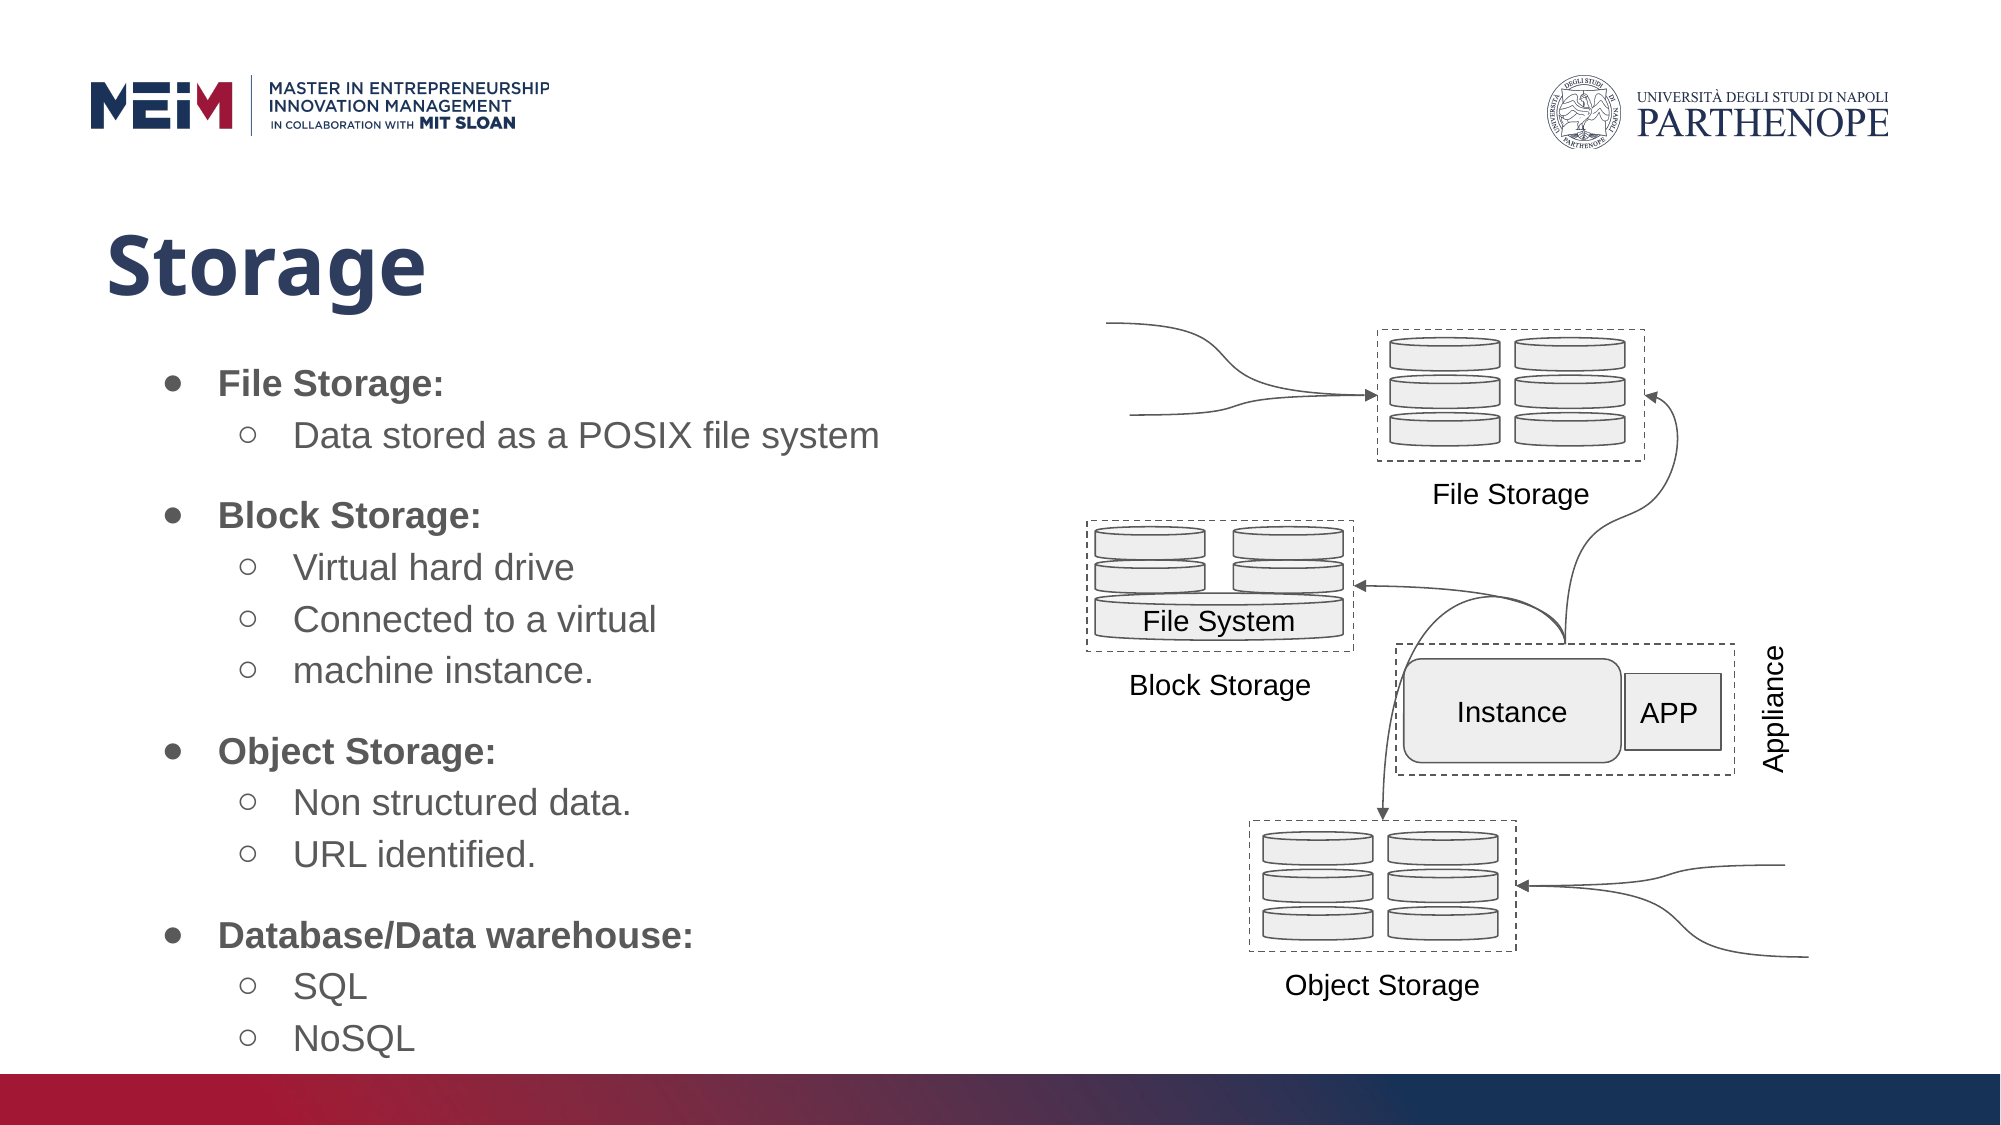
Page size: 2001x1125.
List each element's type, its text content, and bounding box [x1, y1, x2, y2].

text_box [1430, 508, 1489, 639]
text_box [1086, 520, 1354, 651]
text_box [1249, 820, 1517, 951]
picture [91, 75, 549, 136]
list File Storage: Data stored as a POSIX file system Block Storage: Virtual hard drive Connected to a virtual machine instance. Object Storage: Non structured data. URL identified. Database/Data warehouse: SQL NoSQL [127, 344, 1035, 794]
text_box File Storage [1377, 460, 1645, 538]
text_box Object Storage [1249, 951, 1517, 1028]
picture [1547, 75, 1888, 149]
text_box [1129, 394, 1378, 416]
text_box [1516, 864, 1786, 886]
text_box [1095, 526, 1205, 560]
title Storage [91, 216, 897, 293]
text_box [1388, 869, 1498, 903]
text_box [1388, 906, 1498, 940]
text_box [1480, 479, 1730, 560]
text_box File System [1095, 594, 1344, 641]
text_box [1233, 526, 1344, 560]
text_box [1388, 832, 1498, 865]
text_box [1263, 906, 1373, 940]
text_box [1233, 560, 1344, 594]
picture [0, 1074, 2001, 1125]
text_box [1385, 640, 1563, 824]
text_box [1095, 560, 1205, 594]
text_box Appliance [1738, 611, 1816, 808]
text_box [1516, 885, 1809, 958]
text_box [1105, 322, 1378, 396]
text_box Block Storage [1086, 651, 1354, 728]
text_box [1377, 329, 1645, 460]
text_box [1263, 869, 1373, 903]
text_box [1567, 644, 1735, 776]
text_box [1263, 831, 1373, 865]
